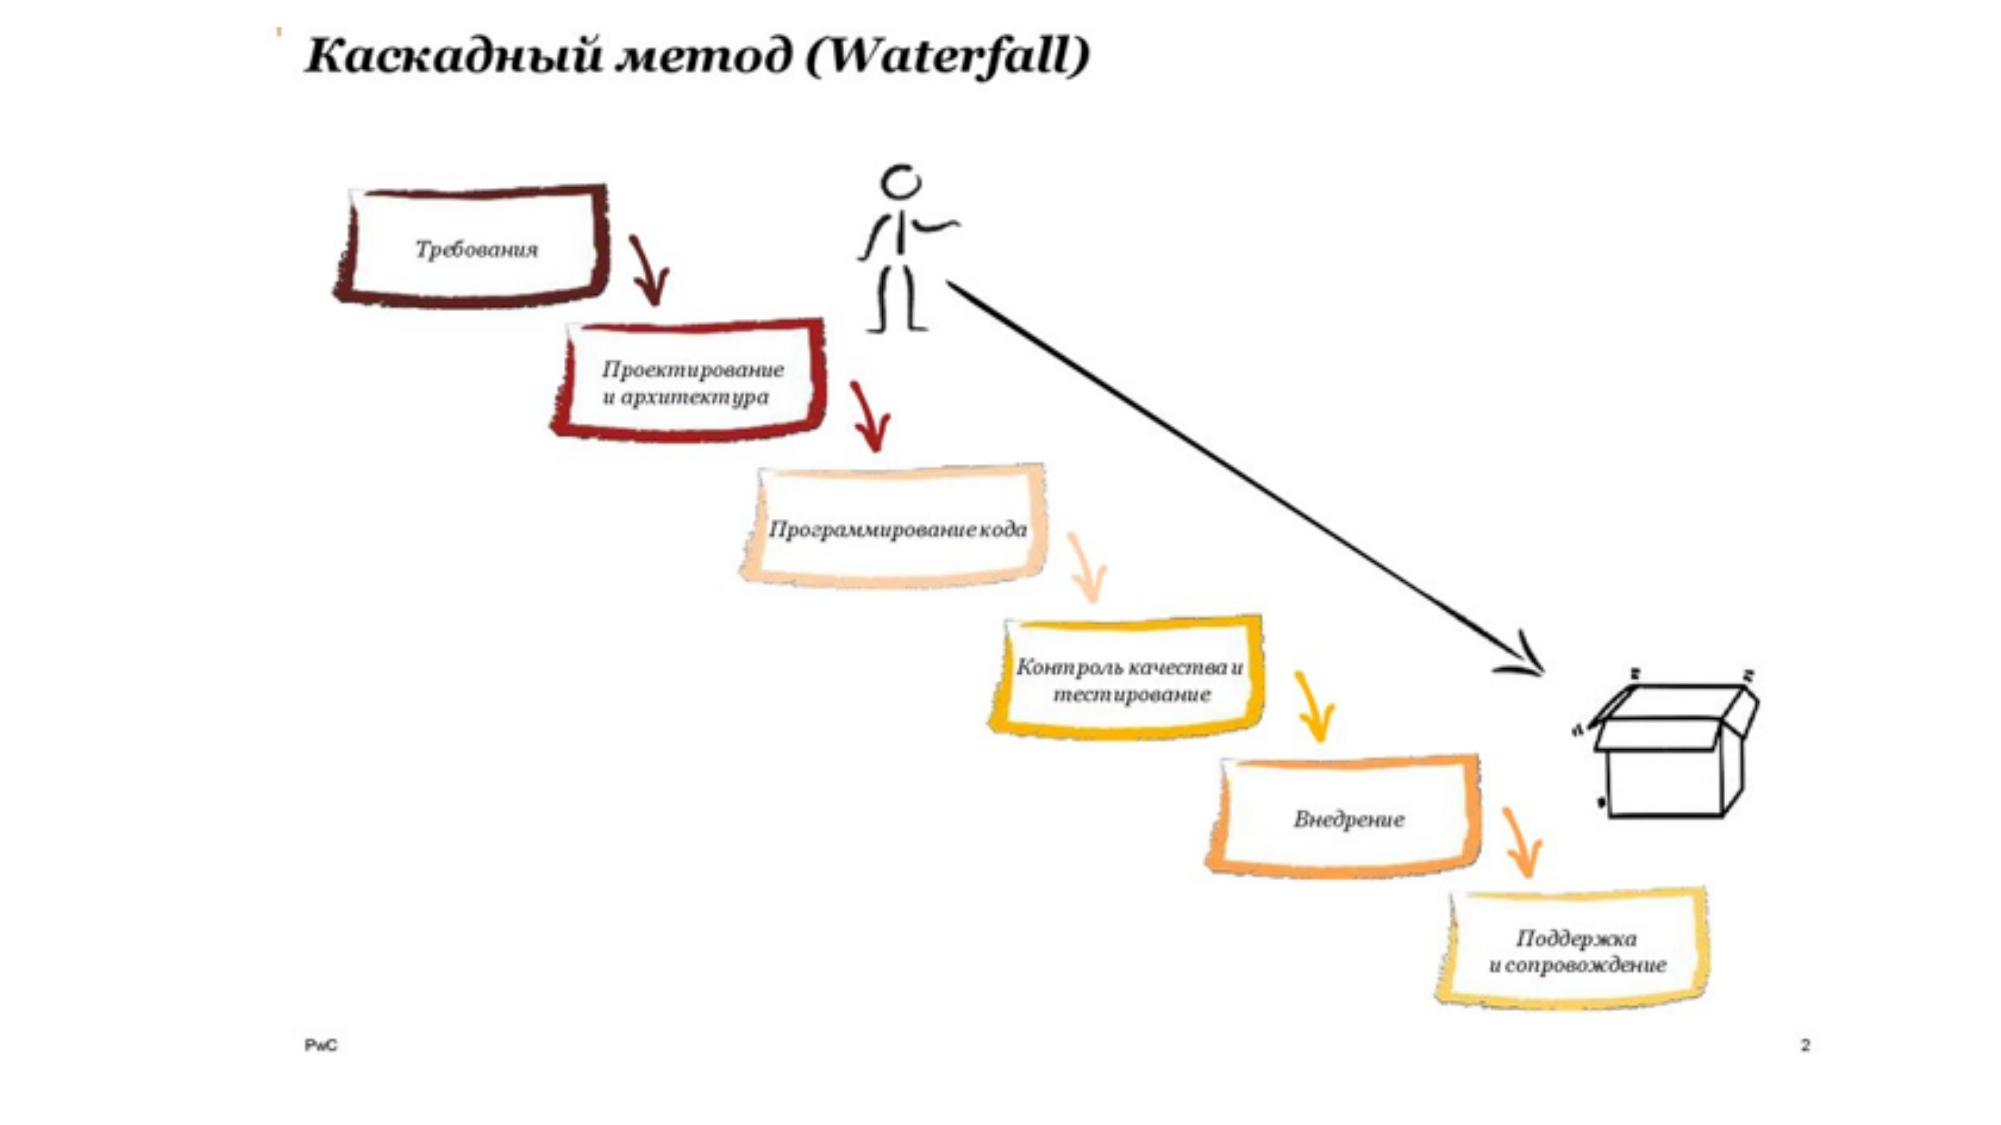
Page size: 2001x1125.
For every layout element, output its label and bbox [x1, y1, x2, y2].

picture [262, 26, 1836, 1111]
